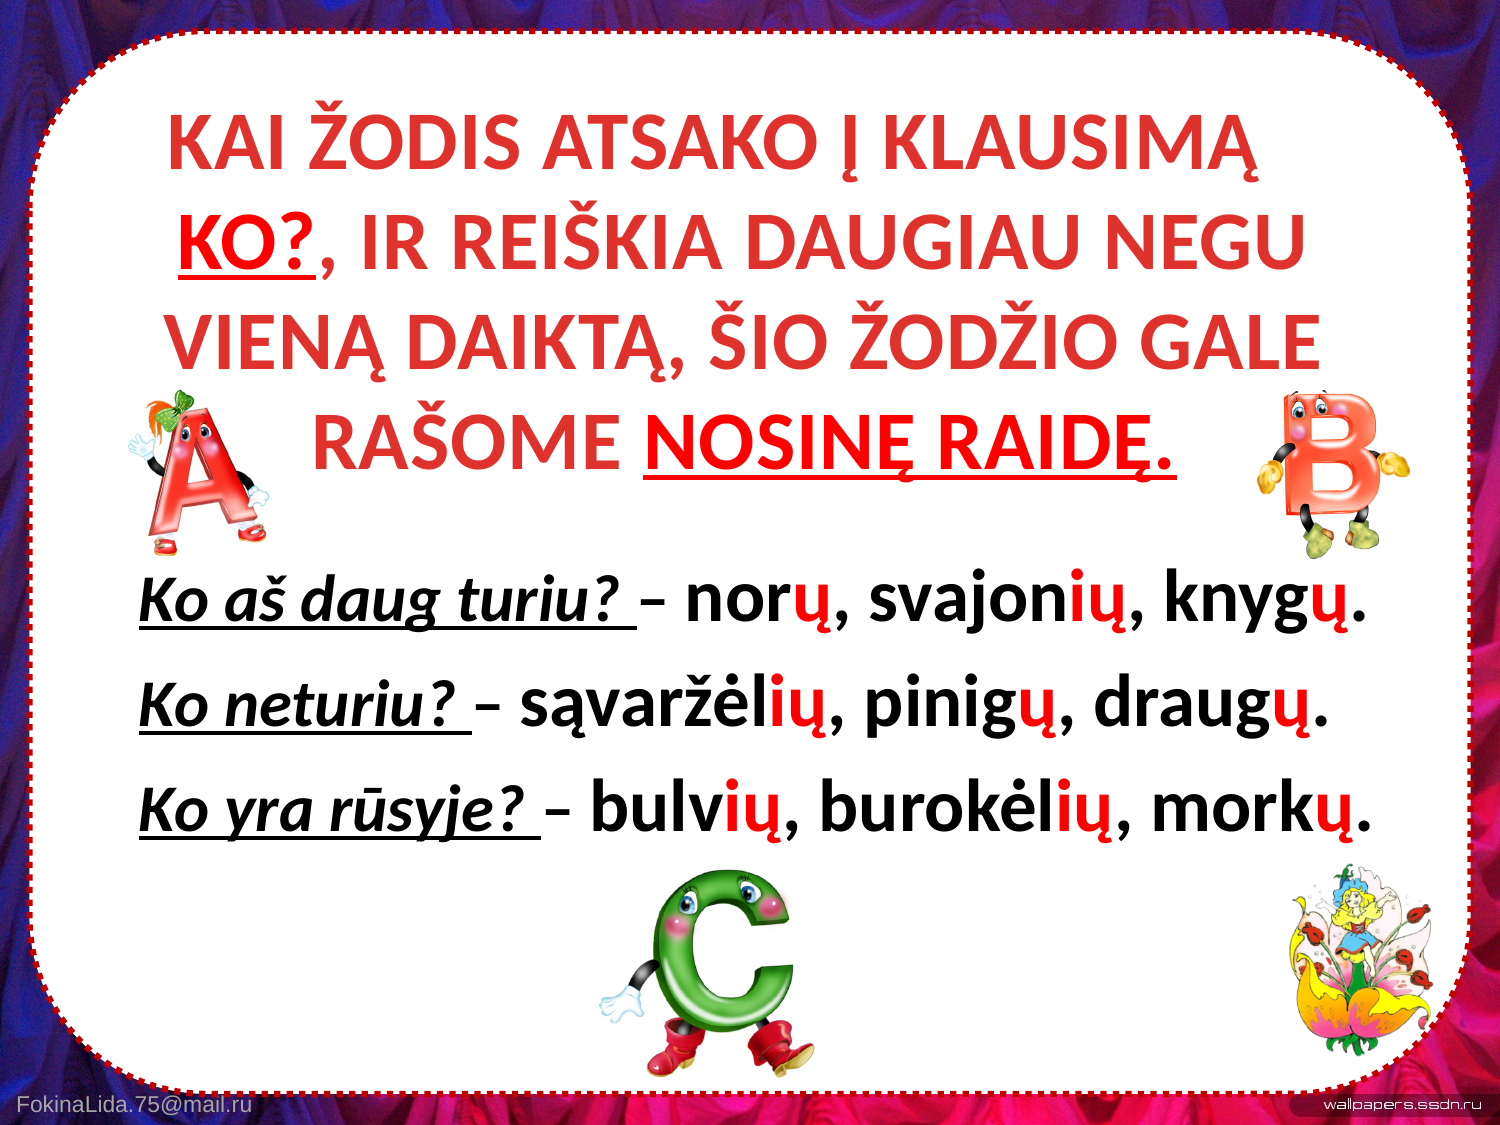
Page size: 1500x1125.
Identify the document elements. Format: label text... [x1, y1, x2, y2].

title KAI ŽODIS ATSAKO Į KLAUSIMĄ KO?, IR REIŠKIA DAUGIAU NEGU VIENĄ DAIKTĄ, ŠIO ŽODŽIO GALE RAŠOME NOSINĘ RAIDĘ. [64, 44, 1424, 528]
picture [0, 0, 1500, 1125]
list Ko aš daug turiu? – norų, svajonių, knygų. Ko neturiu? – sąvaržėlių, pinigų, draugų. Ko yra rūsyje? – bulvių, burokėlių, morkų. [123, 538, 1426, 1006]
